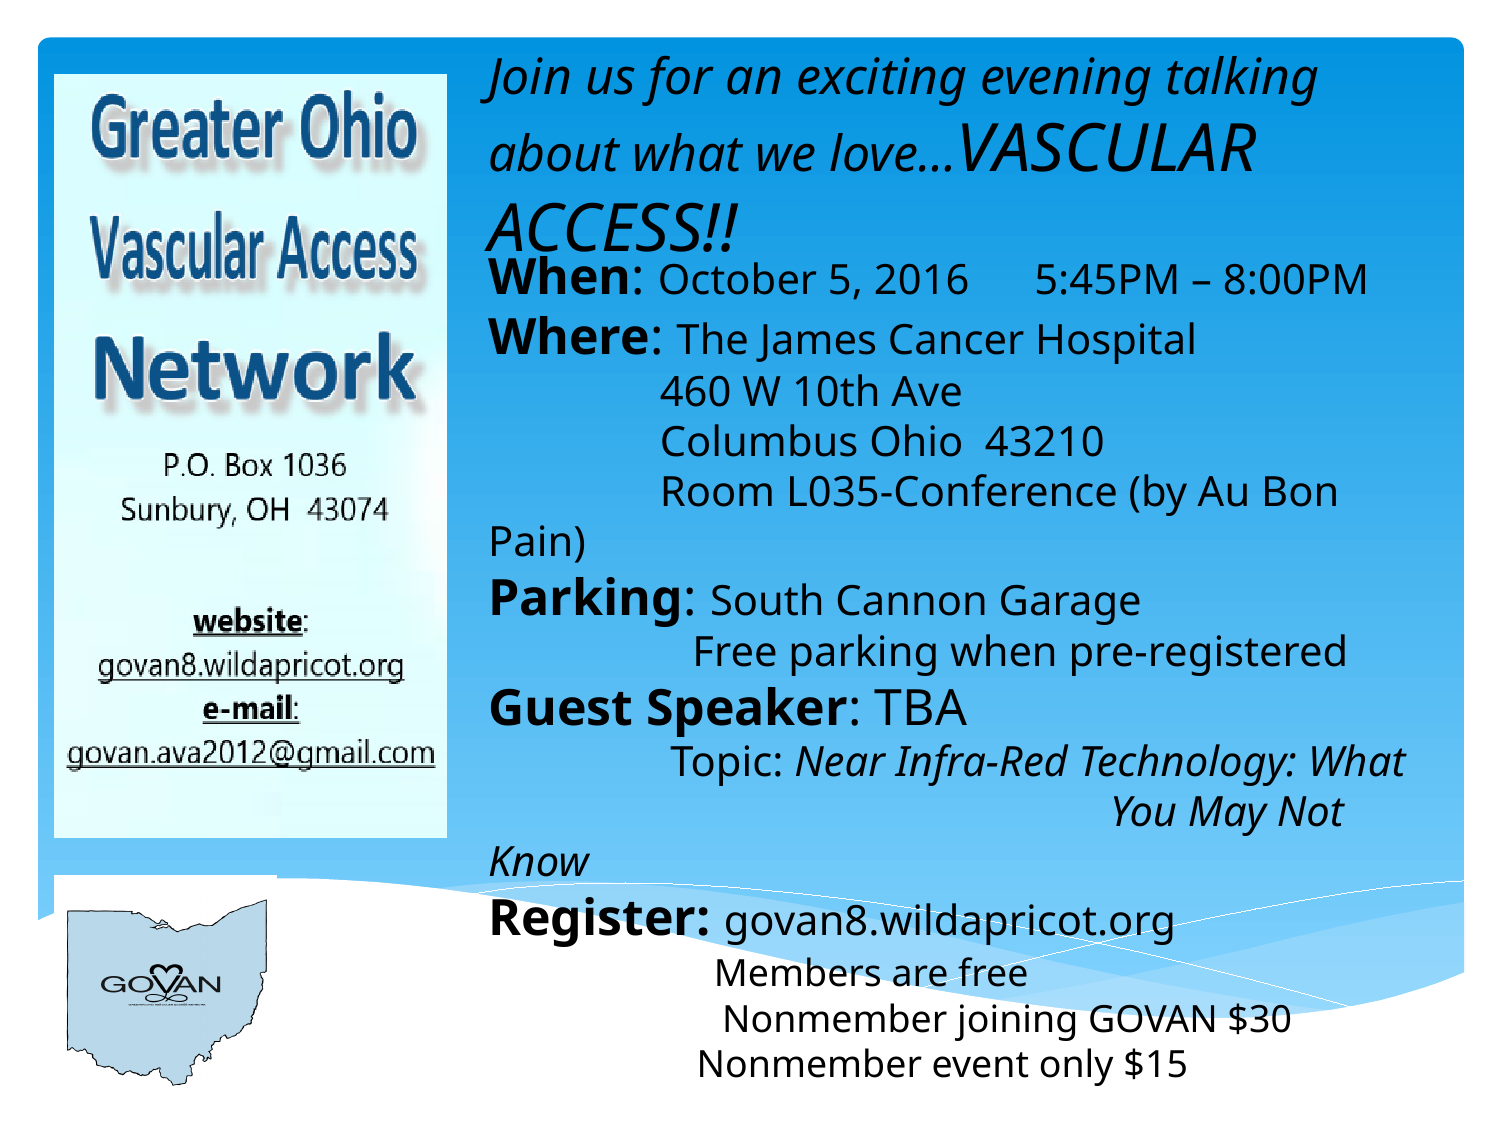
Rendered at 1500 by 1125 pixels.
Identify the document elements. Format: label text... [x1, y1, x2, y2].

text_box Join us for an exciting evening talking about what we love…VASCULAR ACCESS!! [473, 37, 1449, 237]
picture [54, 875, 277, 1101]
text_box When: October 5, 2016 5:45PM – 8:00PM Where: The James Cancer Hospital 460 W 10th Ave Columbus Ohio 43210 Room L035-Conference (by Au Bon Pain) Parking: South Cannon Garage Free parking when pre-registered Guest Speaker: TBA Topic: Near Infra-Red Technology: What You May Not Know Register: govan8.wildapricot.org Members are free Nonmember joining GOVAN $30 Nonmember event only $15 Submitted for 1.0 Contact Hour Guest Speaker and dinner provided by Christie Digital® [473, 237, 1449, 1125]
picture [54, 75, 447, 838]
